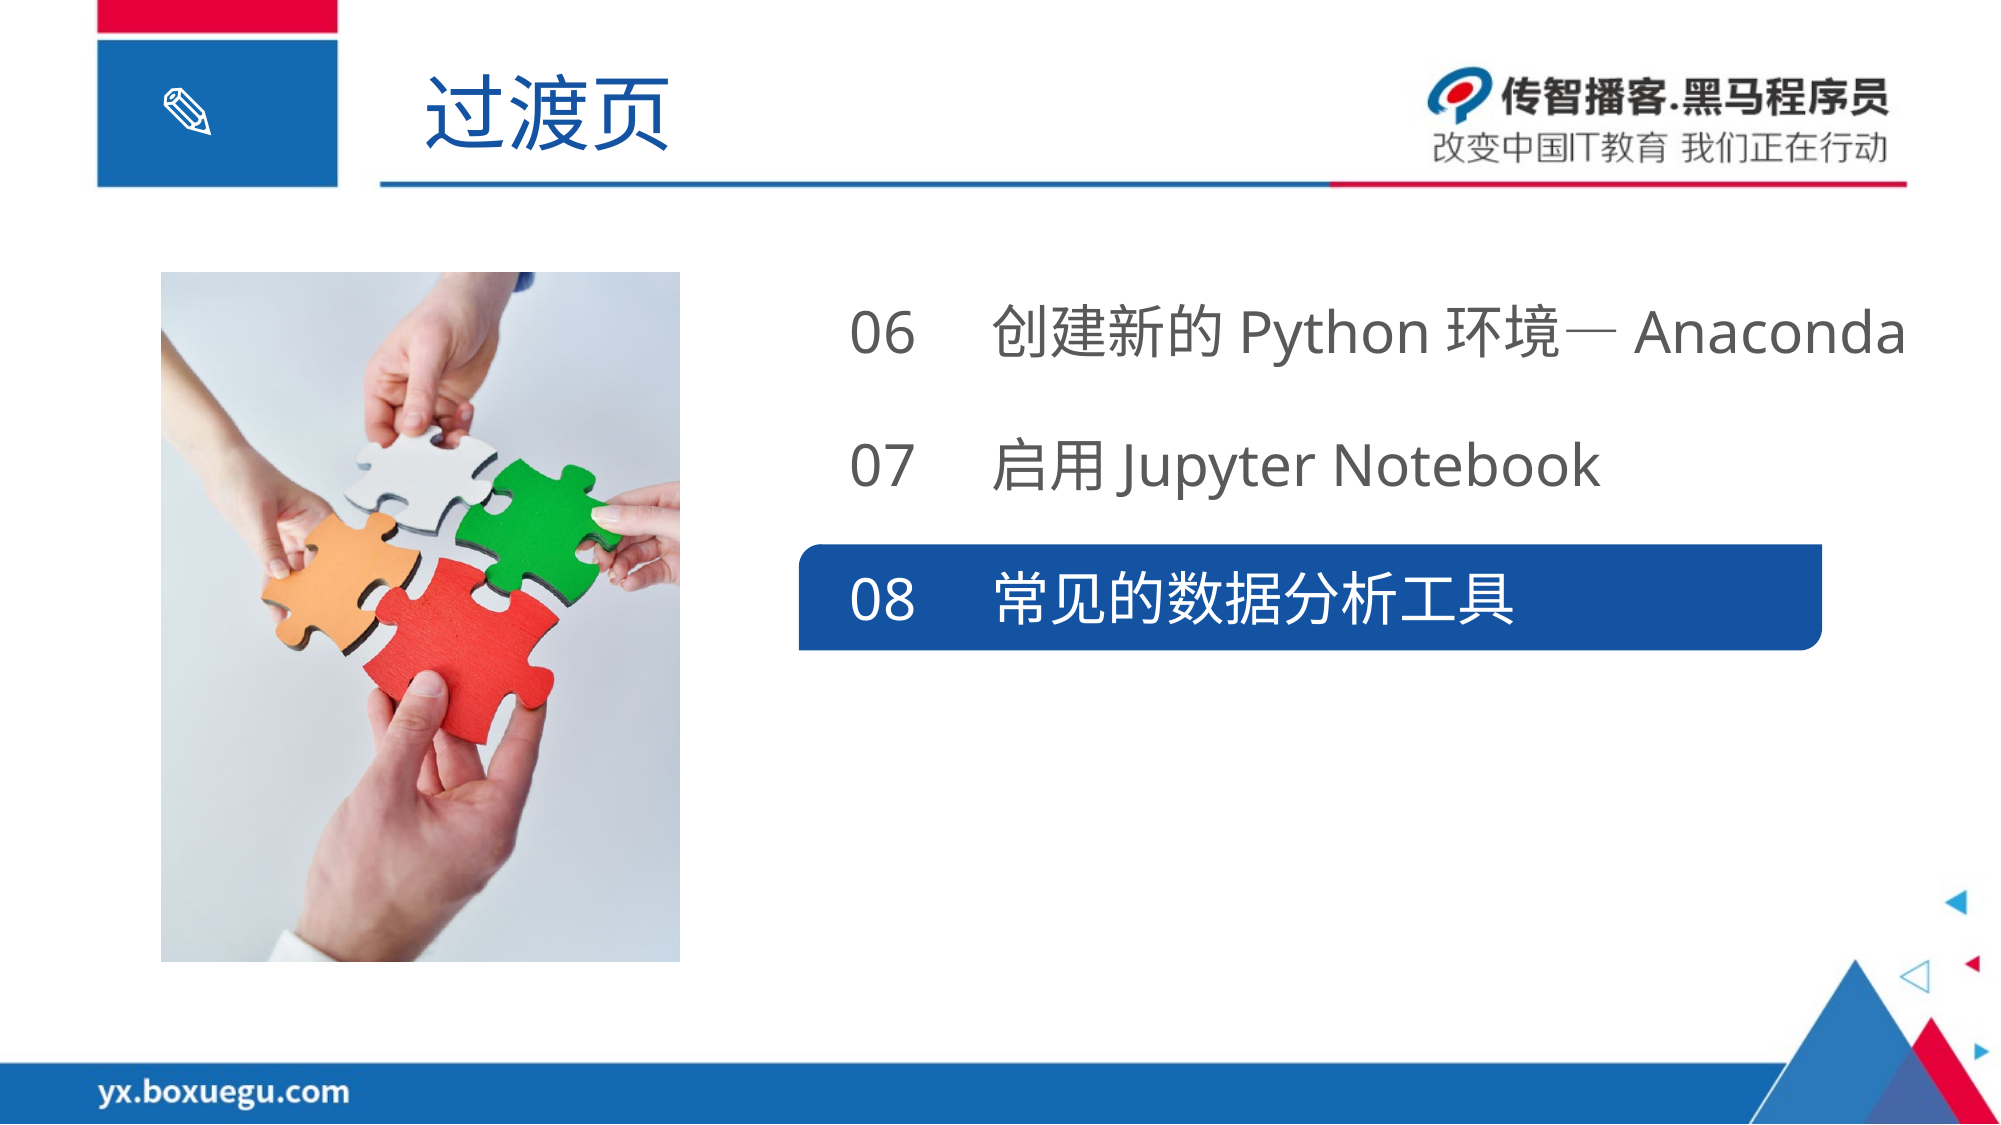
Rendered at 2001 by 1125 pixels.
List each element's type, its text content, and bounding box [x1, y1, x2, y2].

picture [0, 0, 2000, 1124]
text_box [797, 542, 1824, 652]
text_box 08 常见的数据分析工具 [849, 562, 1877, 633]
text_box 过渡页 [409, 53, 899, 169]
text_box 06 创建新的Python环境—Anaconda [849, 294, 1963, 366]
text_box 07 启用Jupyter Notebook [849, 428, 1901, 499]
